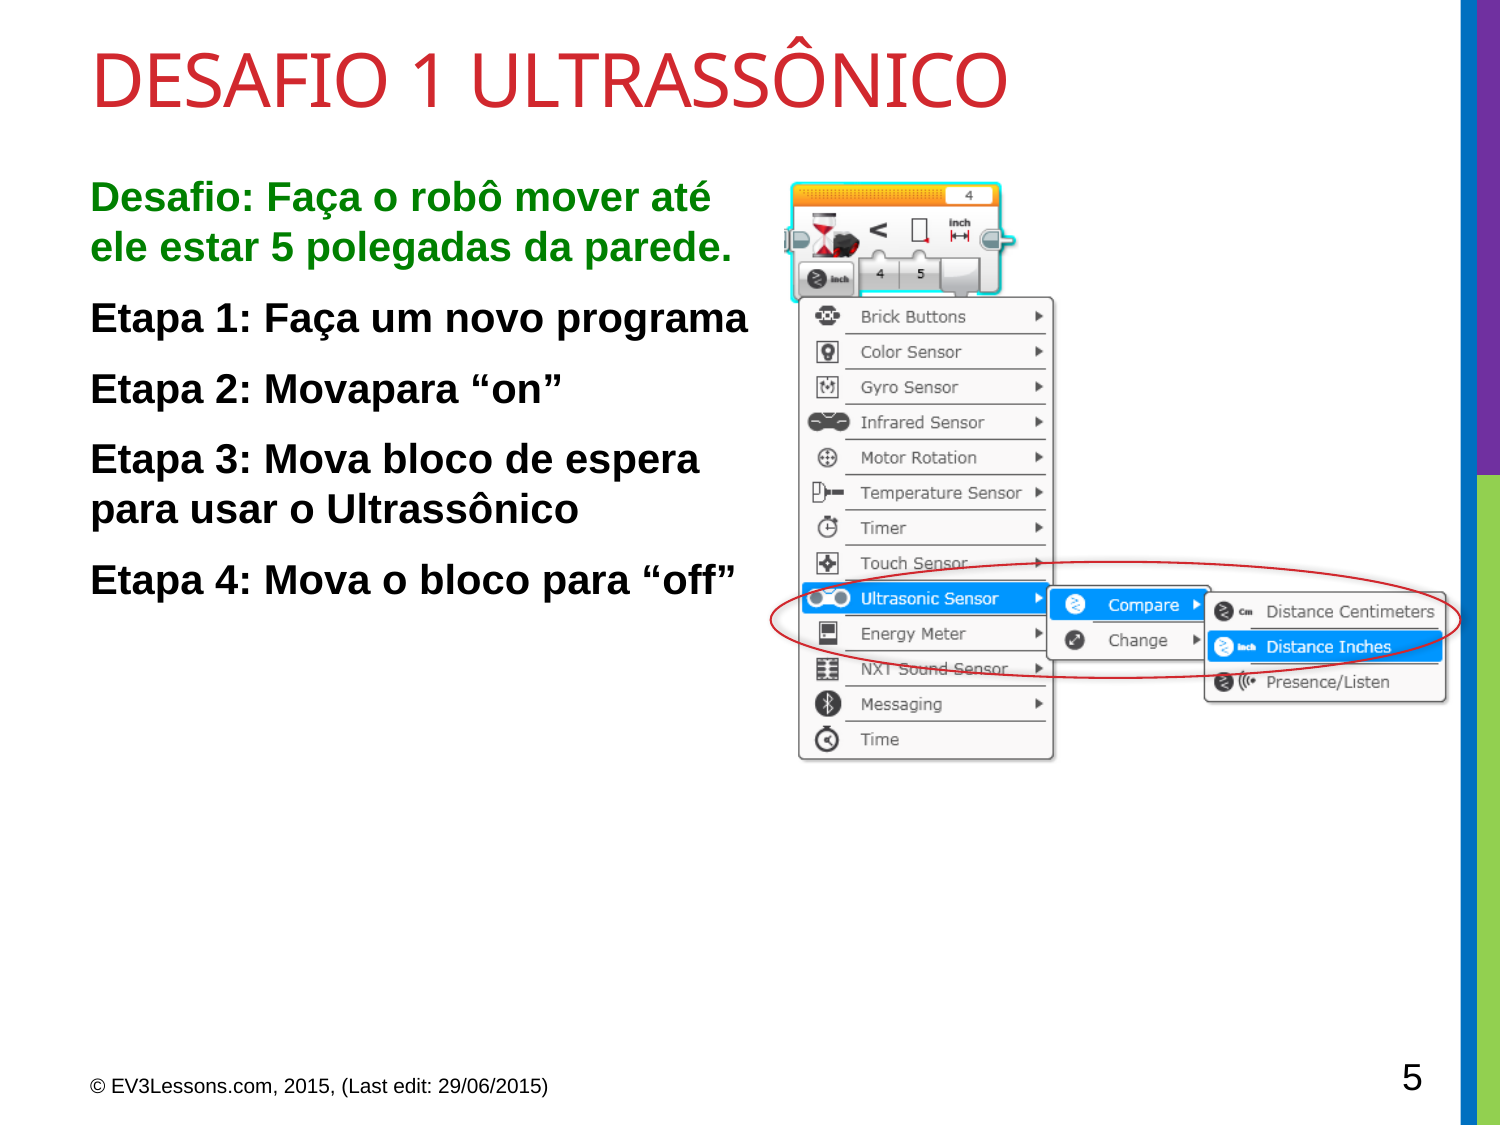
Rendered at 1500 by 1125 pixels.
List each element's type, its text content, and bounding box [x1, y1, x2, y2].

list Desafio: Faça o robô mover até ele estar 5 polegadas da parede. Etapa 1: Faça um novo programa Etapa 2: Movapara “on” Etapa 3: Mova bloco de espera para usar o Ultrassônico Etapa 4: Mova o bloco para “off” [75, 162, 785, 1014]
text_box [769, 603, 782, 636]
title Desafio 1 ultrassônico [75, 25, 1428, 135]
footer © EV3Lessons.com, 2015, (Last edit: 29/06/2015) [75, 1065, 638, 1112]
slide_number 5 [1387, 1045, 1491, 1106]
picture [783, 177, 1454, 766]
